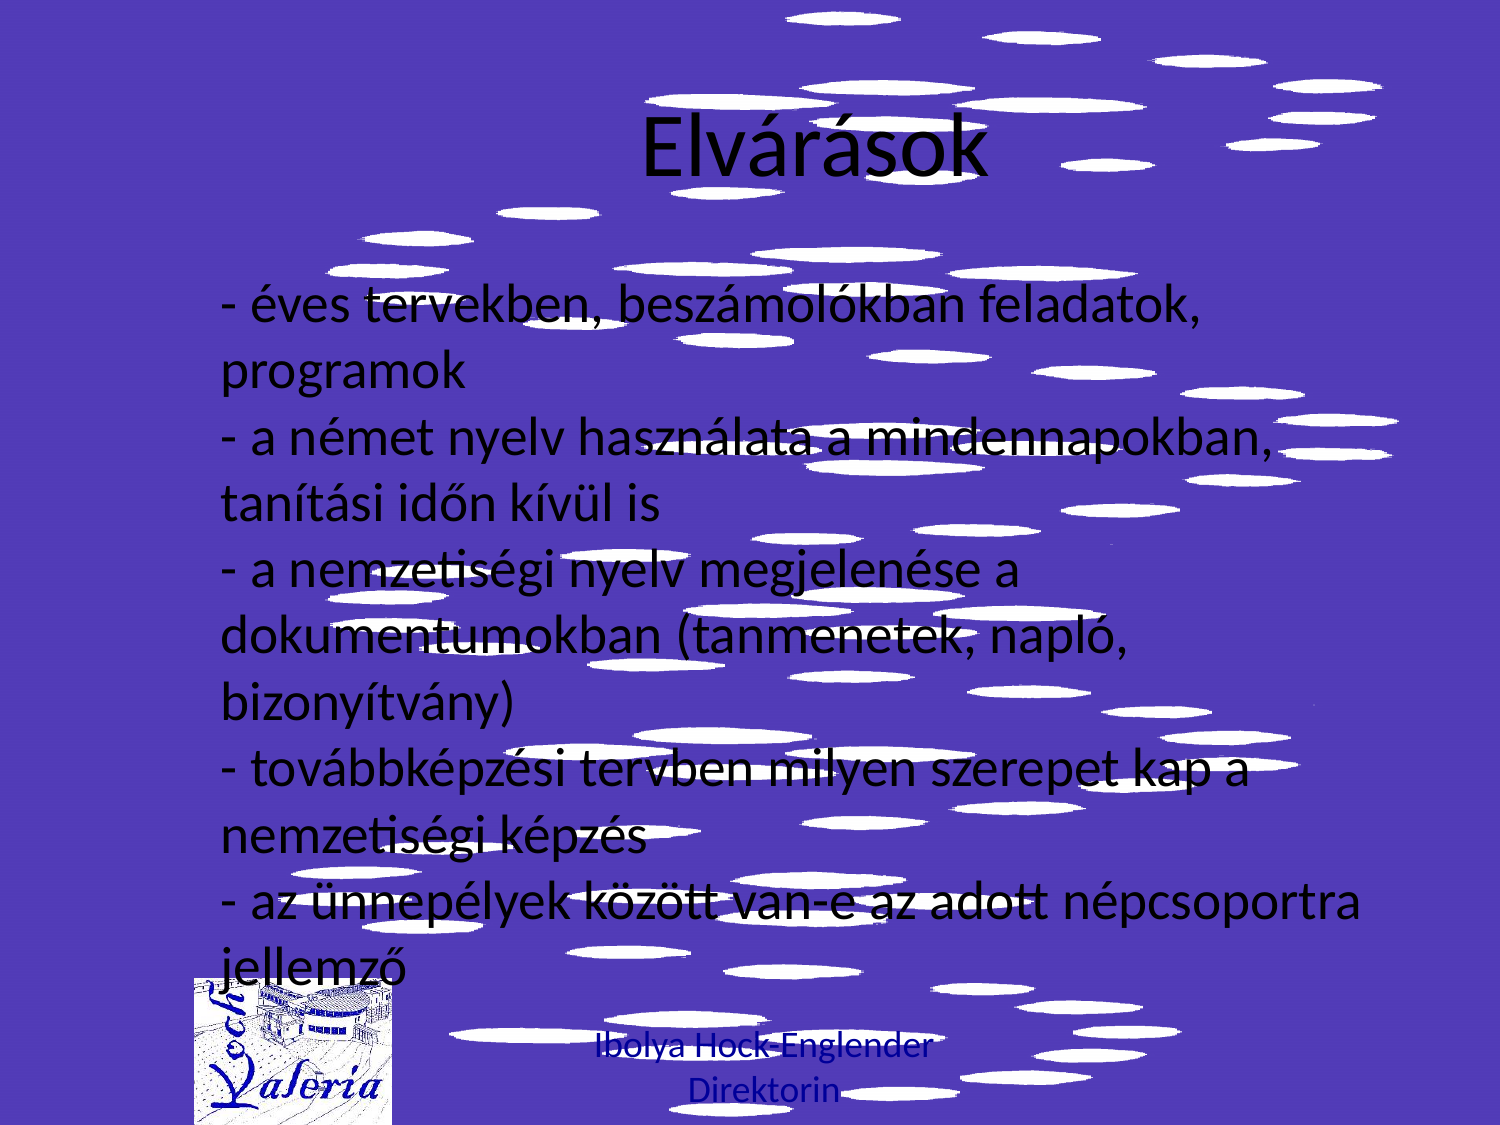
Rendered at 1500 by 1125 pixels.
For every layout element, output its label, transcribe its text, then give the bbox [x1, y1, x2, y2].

title Elvárások [205, 47, 1425, 233]
list - éves tervekben, beszámolókban feladatok, programok - a német nyelv használata a mindennapokban, tanítási időn kívül is - a nemzetiségi nyelv megjelenése a dokumentumokban (tanmenetek, napló, bizonyítvány) - továbbképzési tervben milyen szerepet kap a nemzetiségi képzés - az ünnepélyek között van-e az adott népcsoportra jellemző [205, 259, 1425, 1005]
picture [0, 0, 1500, 1125]
